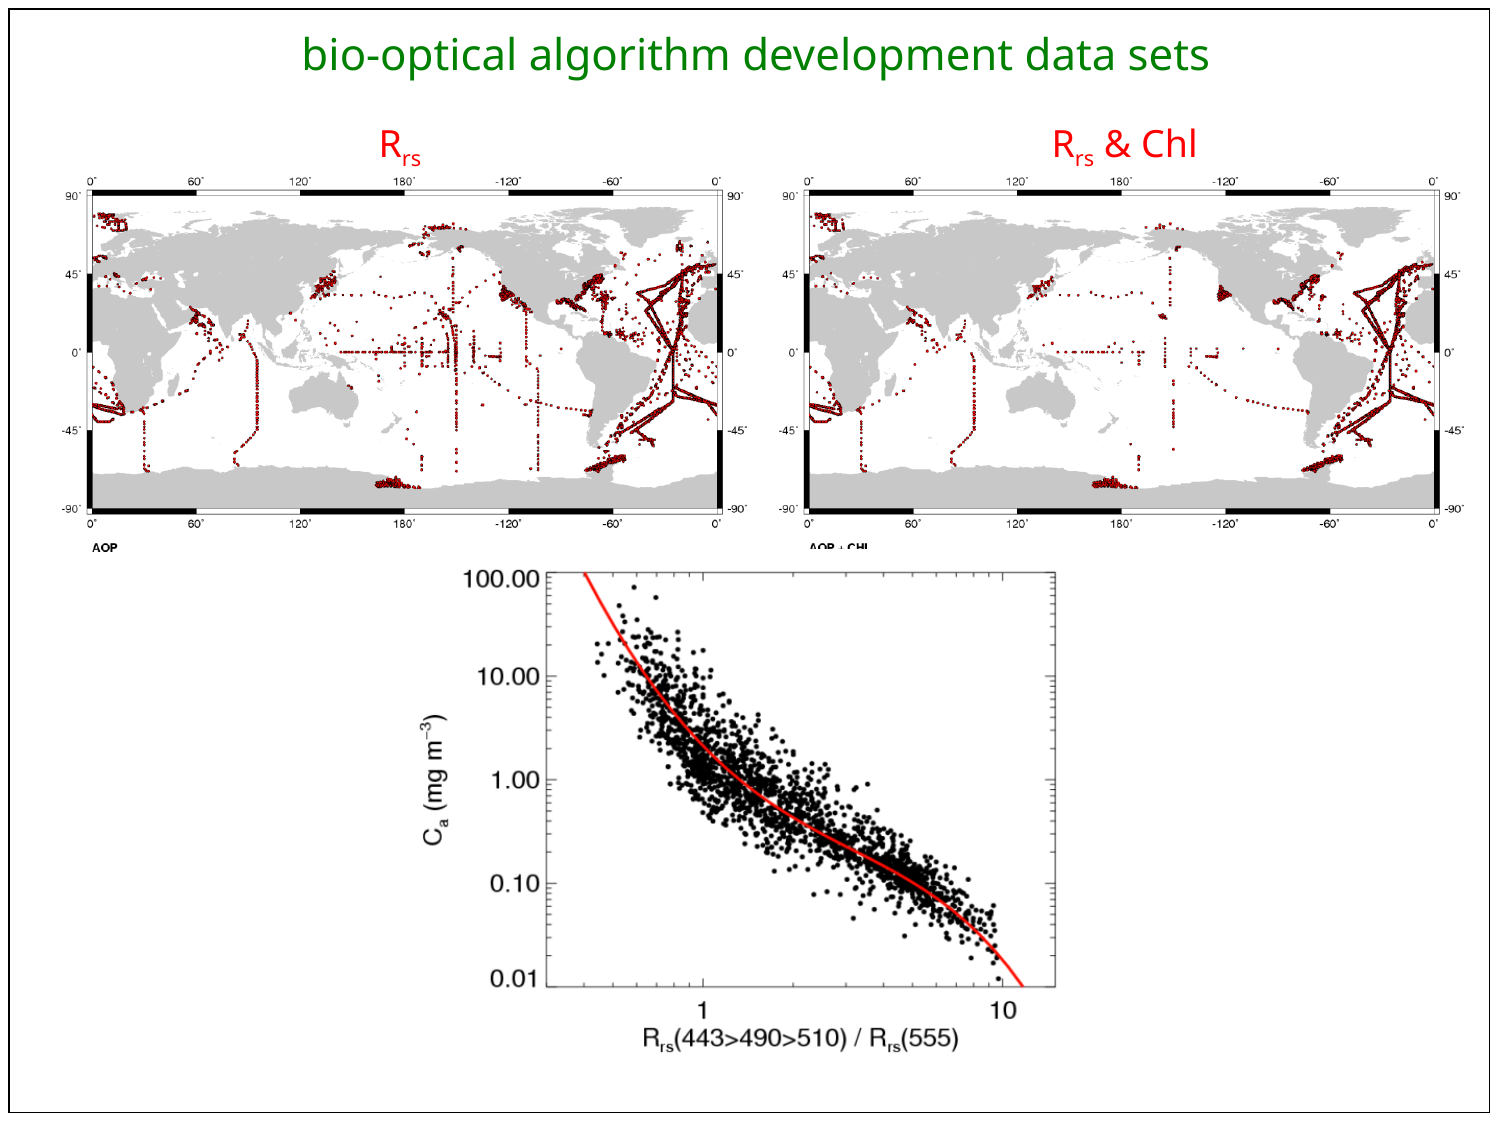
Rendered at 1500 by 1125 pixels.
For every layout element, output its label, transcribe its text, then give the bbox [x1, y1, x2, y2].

picture [49, 165, 1078, 1074]
text_box bio-optical algorithm development data sets [37, 19, 1475, 87]
text_box Rrs [249, 112, 550, 163]
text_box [767, 112, 1476, 563]
